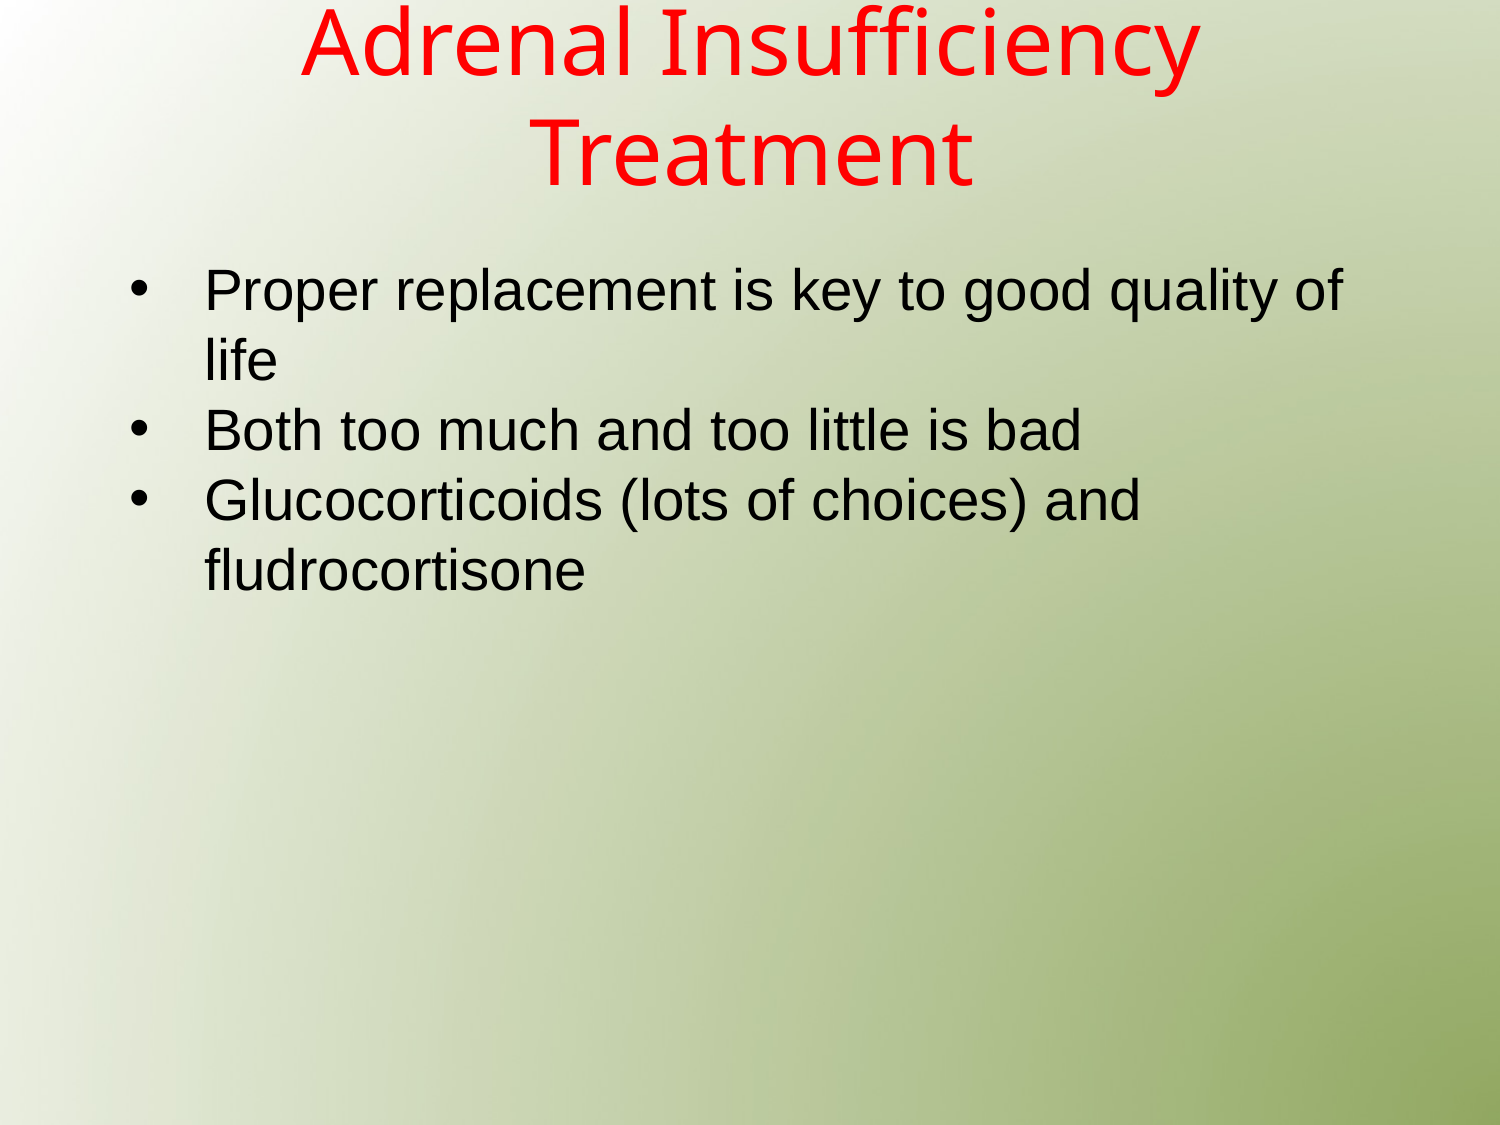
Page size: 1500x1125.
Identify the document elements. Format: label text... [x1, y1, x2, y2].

picture [0, 0, 1500, 1125]
text_box Proper replacement is key to good quality of life Both too much and too little is bad Glucocorticoids (lots of choices) and fludrocortisone [114, 245, 1422, 610]
title Adrenal Insufficiency Treatment [114, 0, 1390, 188]
